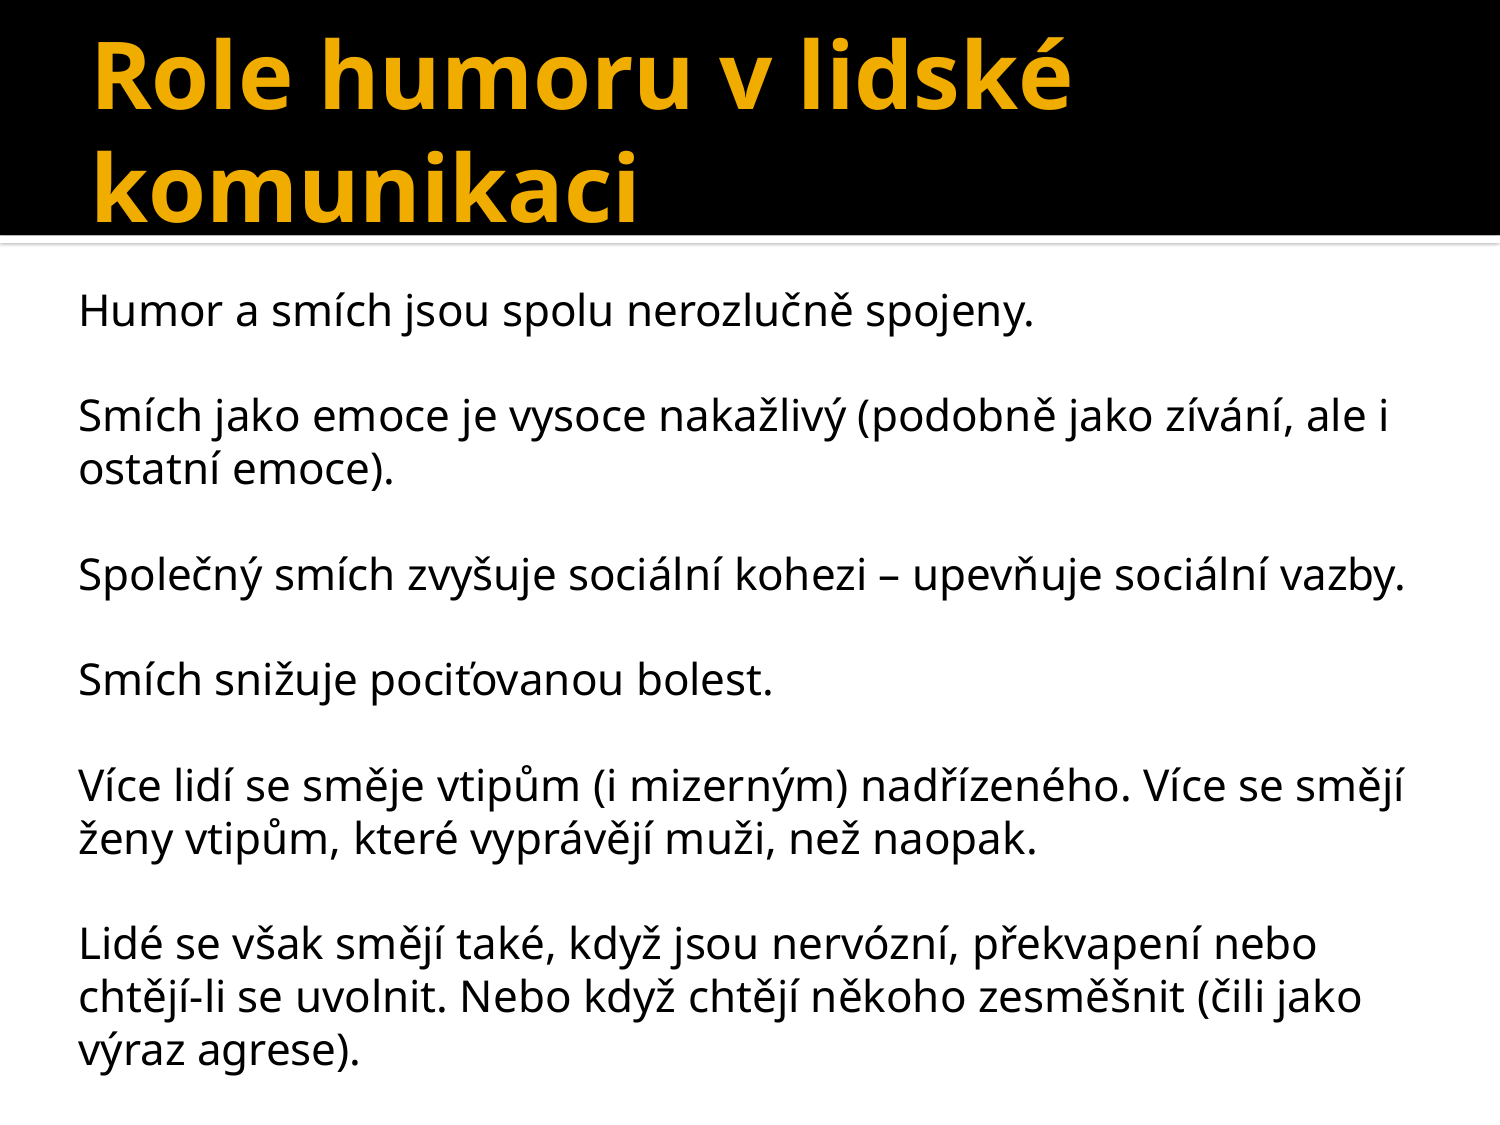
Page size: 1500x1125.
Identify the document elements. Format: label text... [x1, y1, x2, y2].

title Role humoru v lidské komunikaci [75, 25, 1425, 231]
list Humor a smích jsou spolu nerozlučně spojeny. Smích jako emoce je vysoce nakažlivý (podobně jako zívání, ale i ostatní emoce). Společný smích zvyšuje sociální kohezi – upevňuje sociální vazby. Smích snižuje pociťovanou bolest. Více lidí se směje vtipům (i mizerným) nadřízeného. Více se smějí ženy vtipům, které vyprávějí muži, než naopak. Lidé se však smějí také, když jsou nervózní, překvapení nebo chtějí-li se uvolnit. Nebo když chtějí někoho zesměšnit (čili jako výraz agrese). [53, 267, 1447, 1100]
